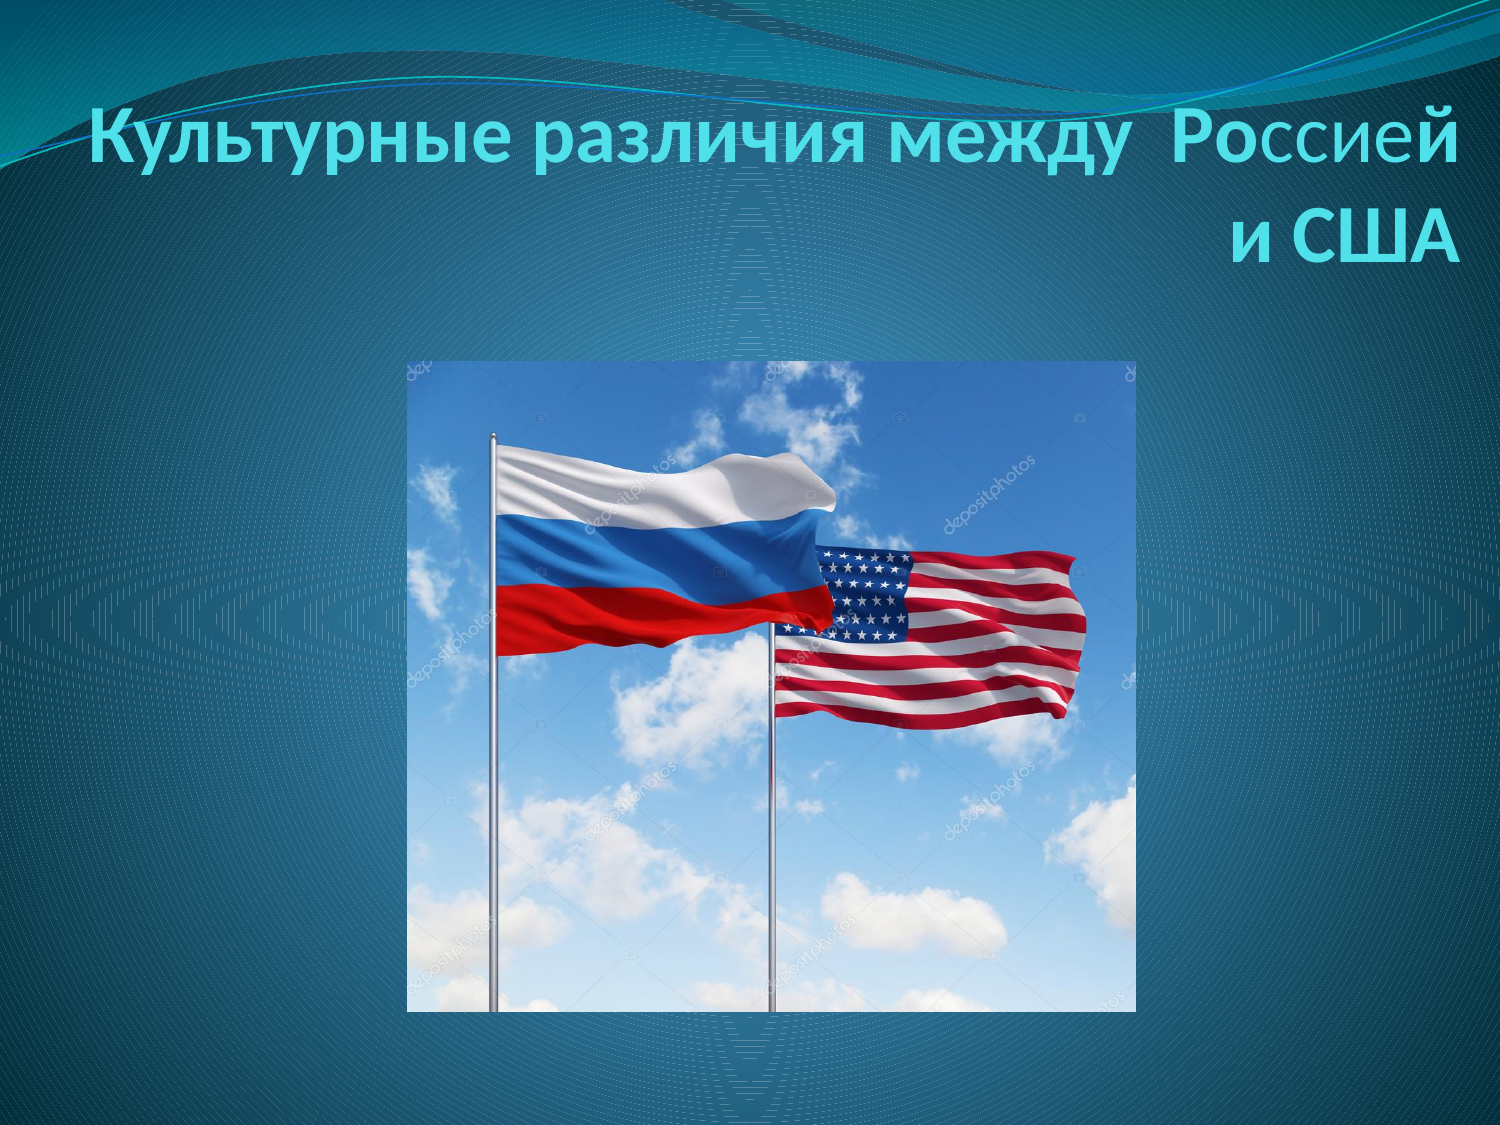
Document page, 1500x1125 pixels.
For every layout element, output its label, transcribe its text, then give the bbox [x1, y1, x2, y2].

title Культурные различия между Россией и США [76, 78, 1465, 279]
picture [407, 361, 1136, 1012]
